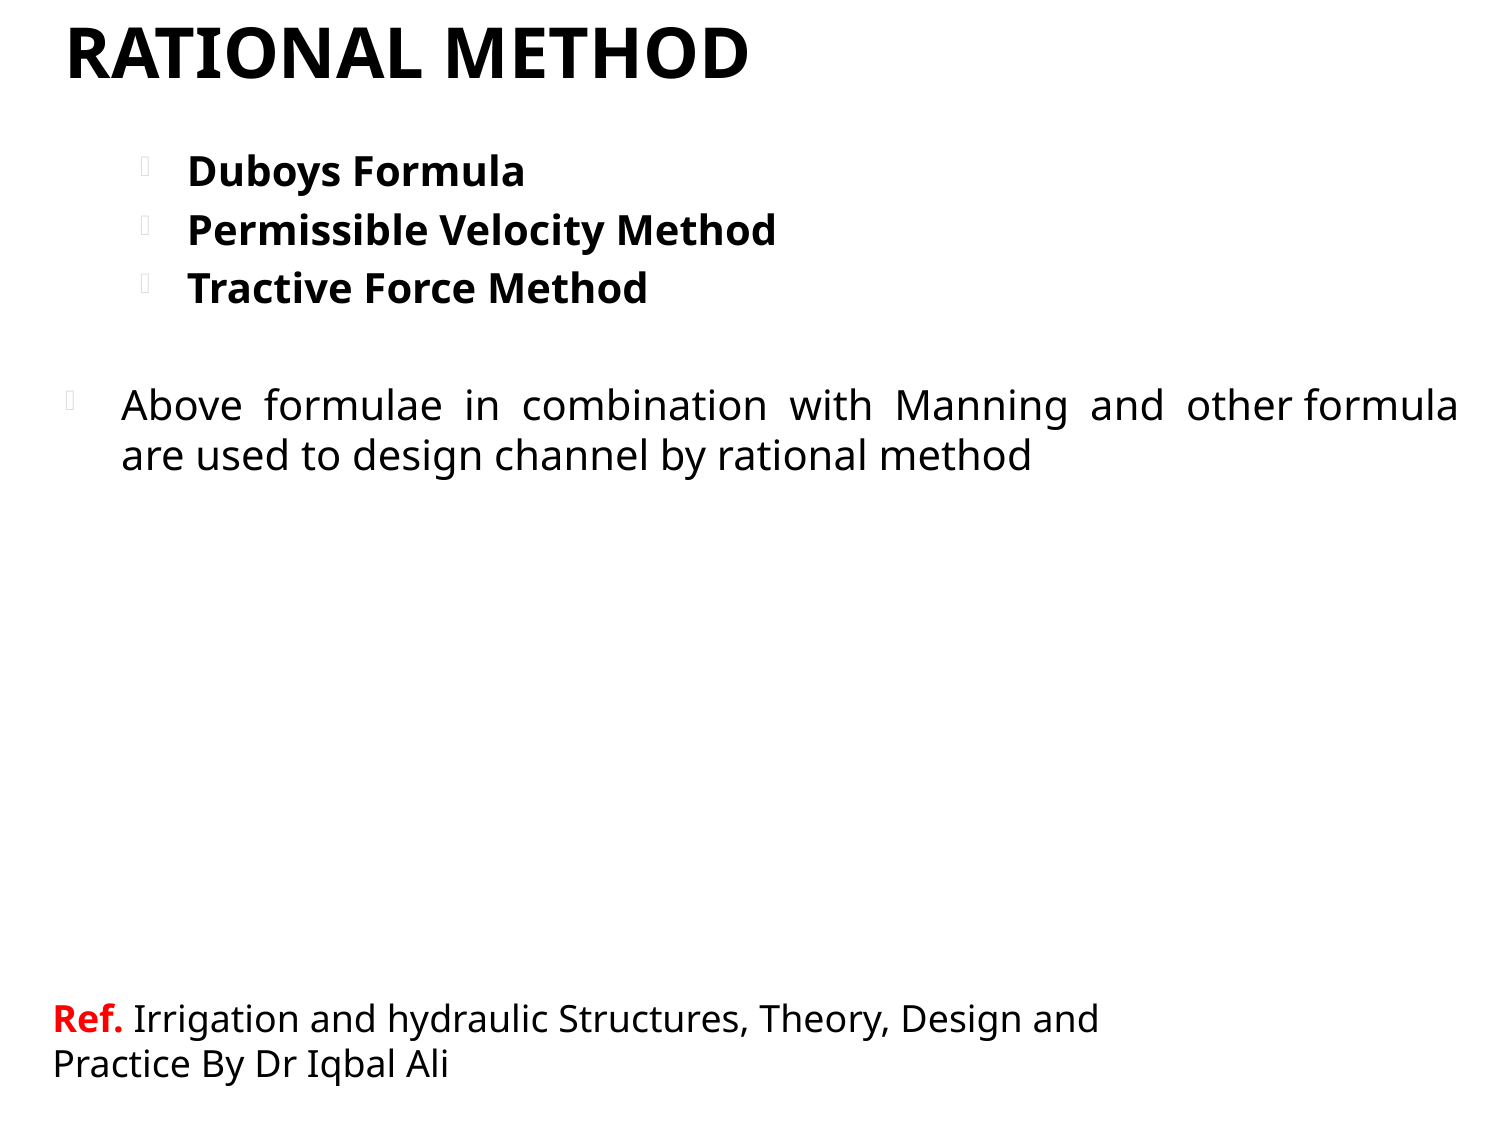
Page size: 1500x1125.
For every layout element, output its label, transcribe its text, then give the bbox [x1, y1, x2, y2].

text_box Ref. Irrigation and hydraulic Structures, Theory, Design and Practice By Dr Iqbal Ali [37, 987, 1175, 1093]
title Rational Method [50, 0, 1475, 100]
list Duboys Formula Permissible Velocity Method Tractive Force Method Above formulae in combination with Manning and other formula are used to design channel by rational method [49, 137, 1476, 1076]
